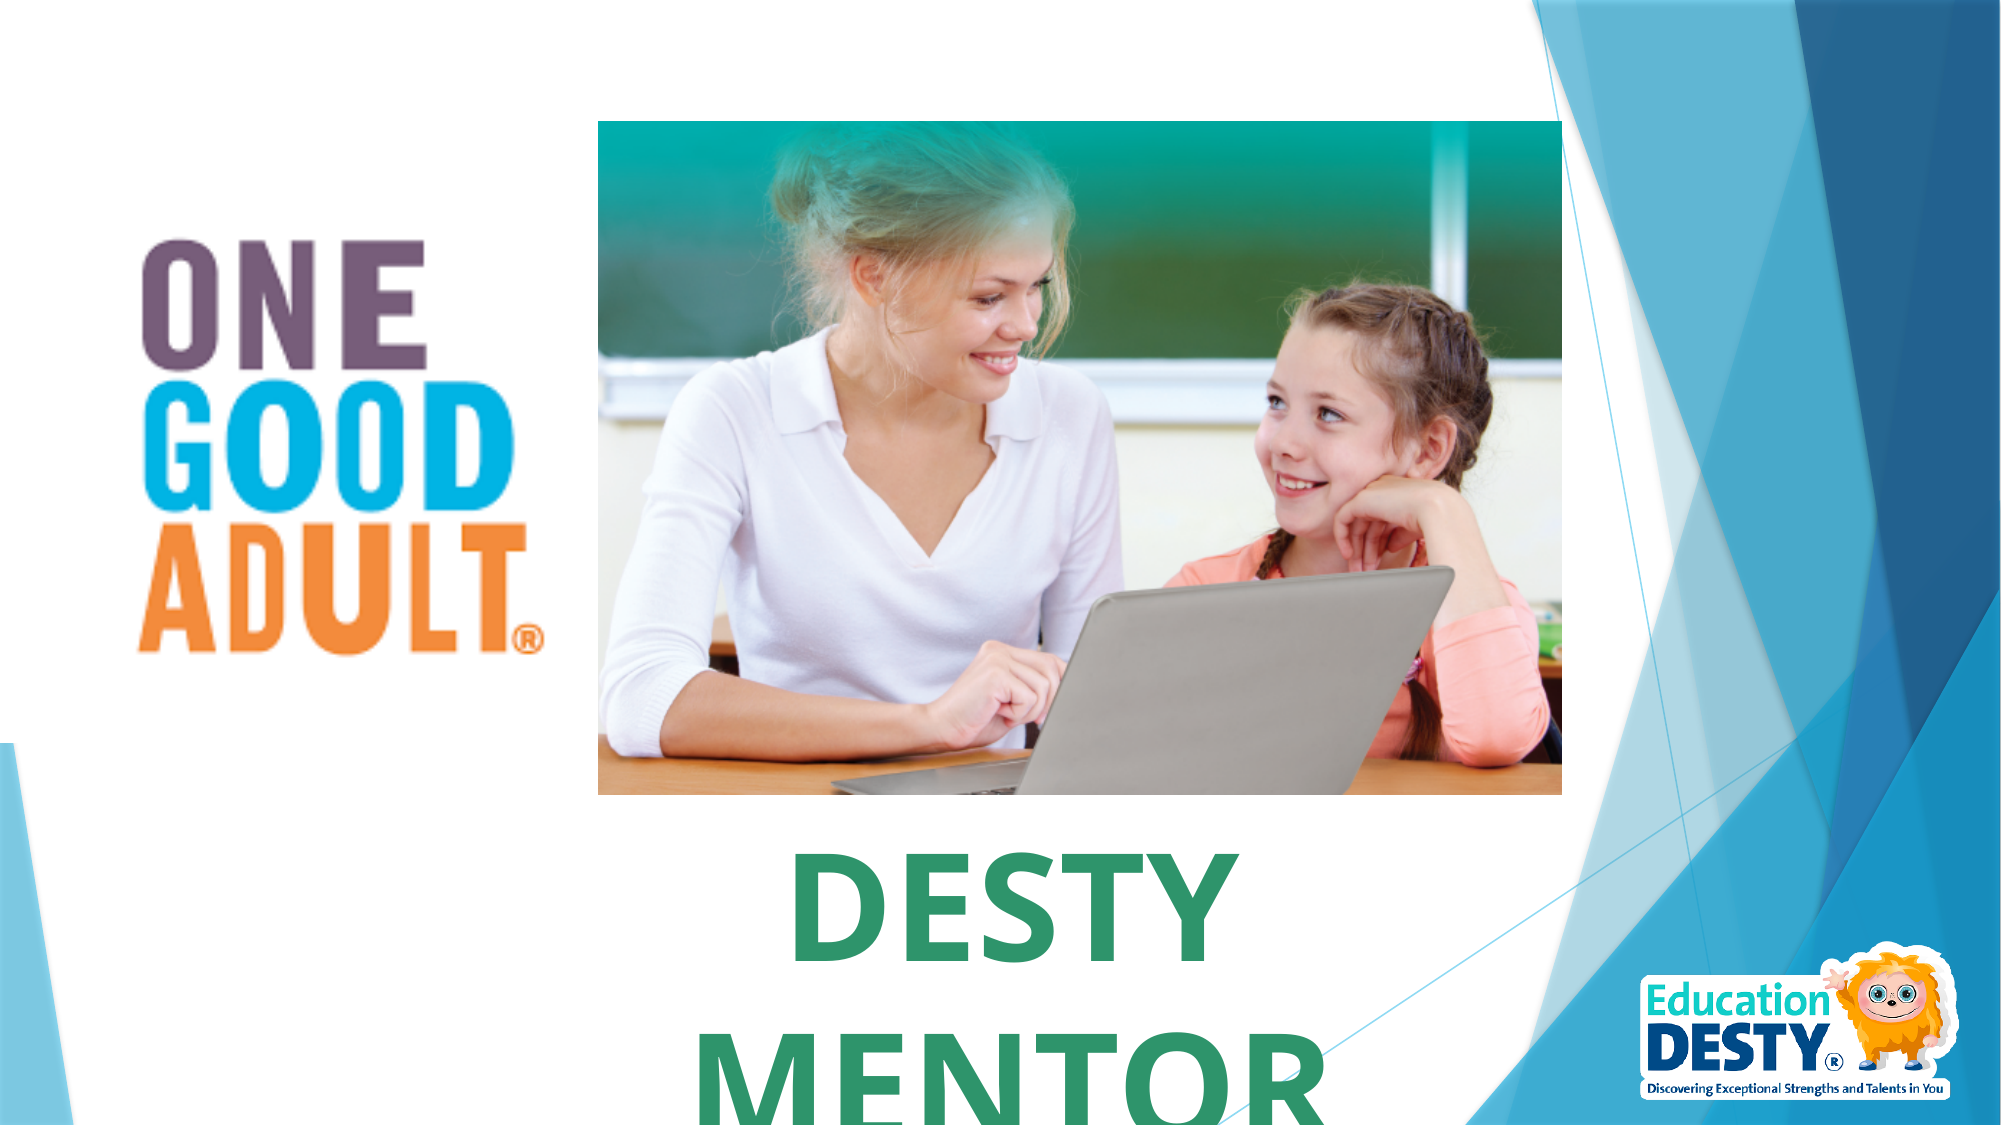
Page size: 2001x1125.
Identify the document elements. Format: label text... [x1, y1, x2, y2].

title DESTY MENTOR [455, 801, 1568, 1125]
picture [1613, 924, 1984, 1122]
picture [0, 121, 1563, 796]
